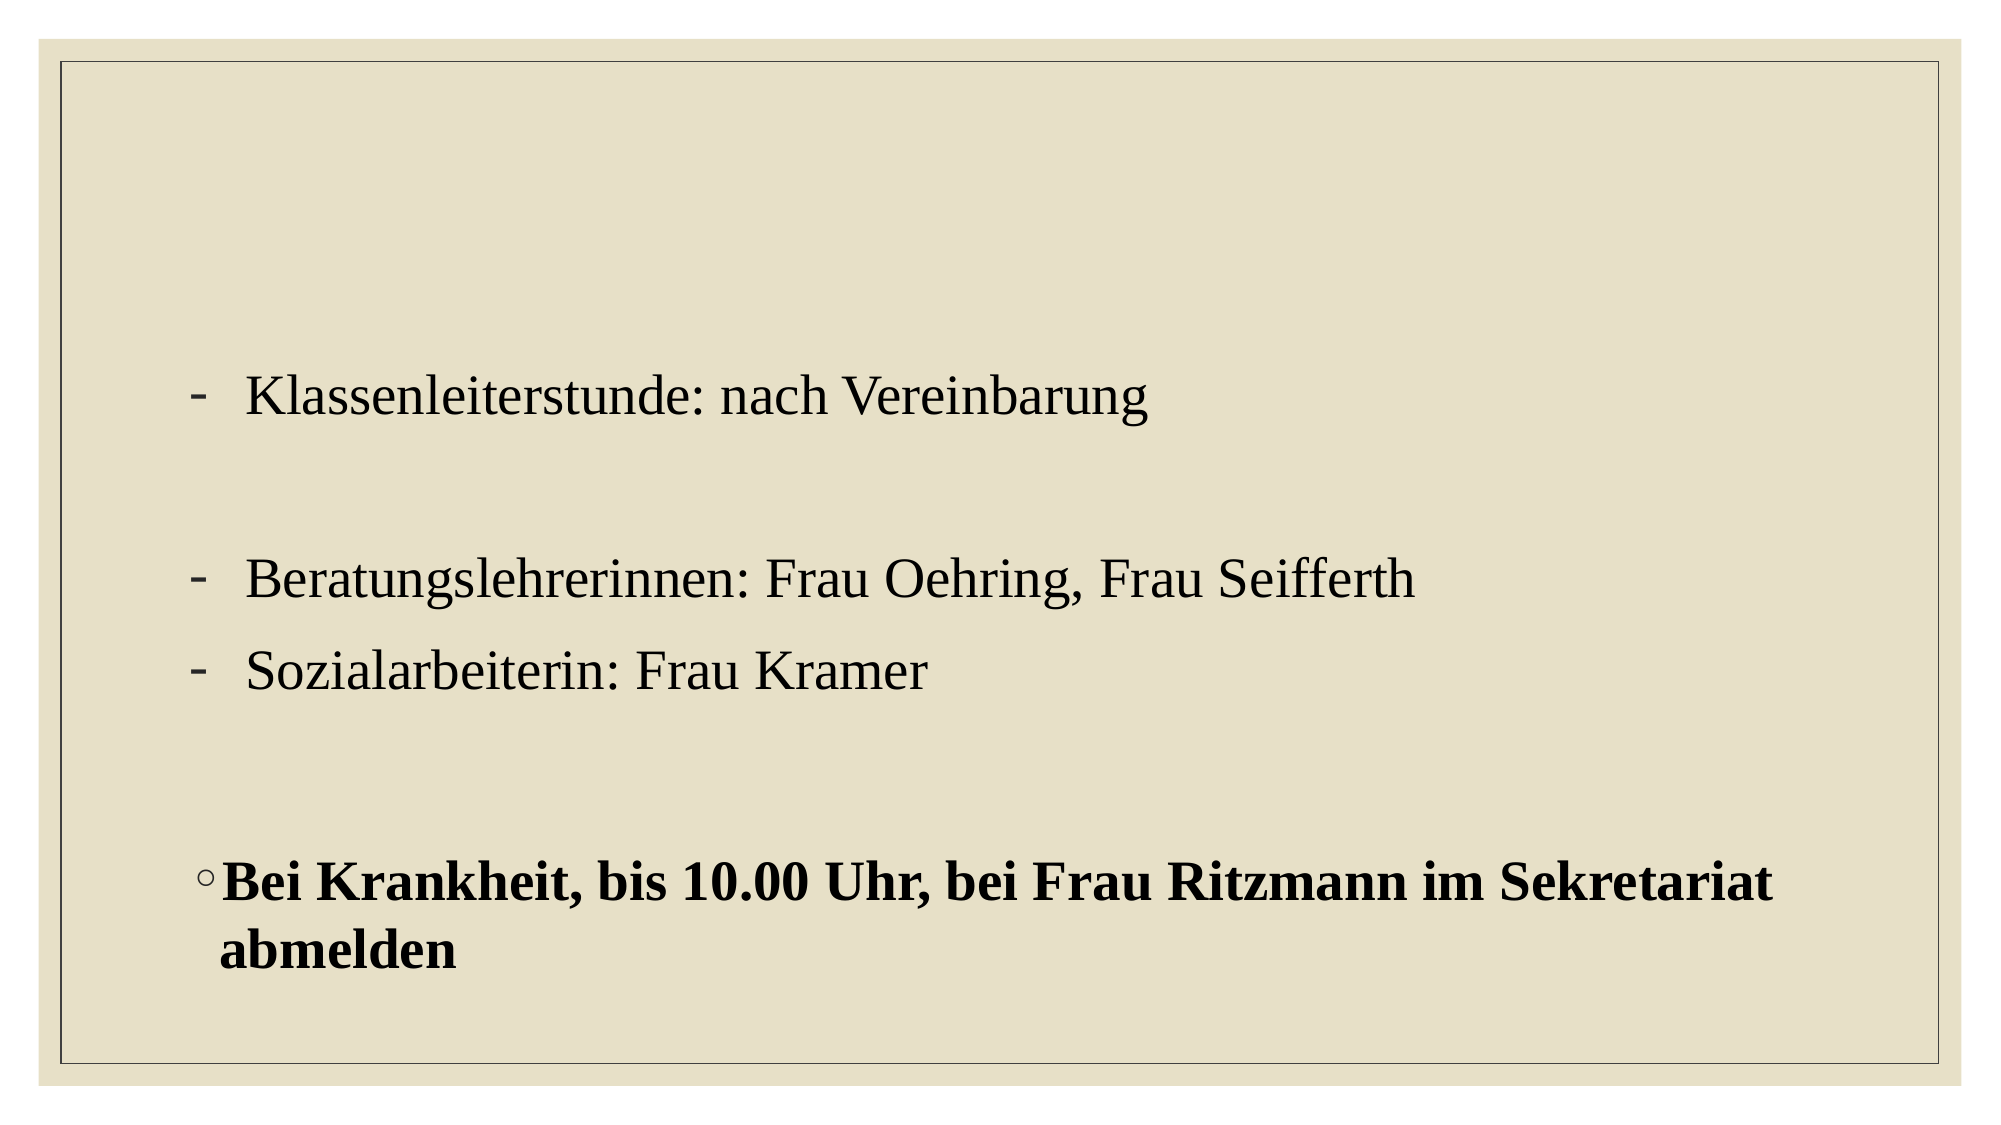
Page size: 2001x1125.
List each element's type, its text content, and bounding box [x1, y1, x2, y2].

list Klassenleiterstunde: nach Vereinbarung Beratungslehrerinnen: Frau Oehring, Frau Seifferth Sozialarbeiterin: Frau Kramer Bei Krankheit, bis 10.00 Uhr, bei Frau Ritzmann im Sekretariat abmelden [174, 345, 1825, 990]
